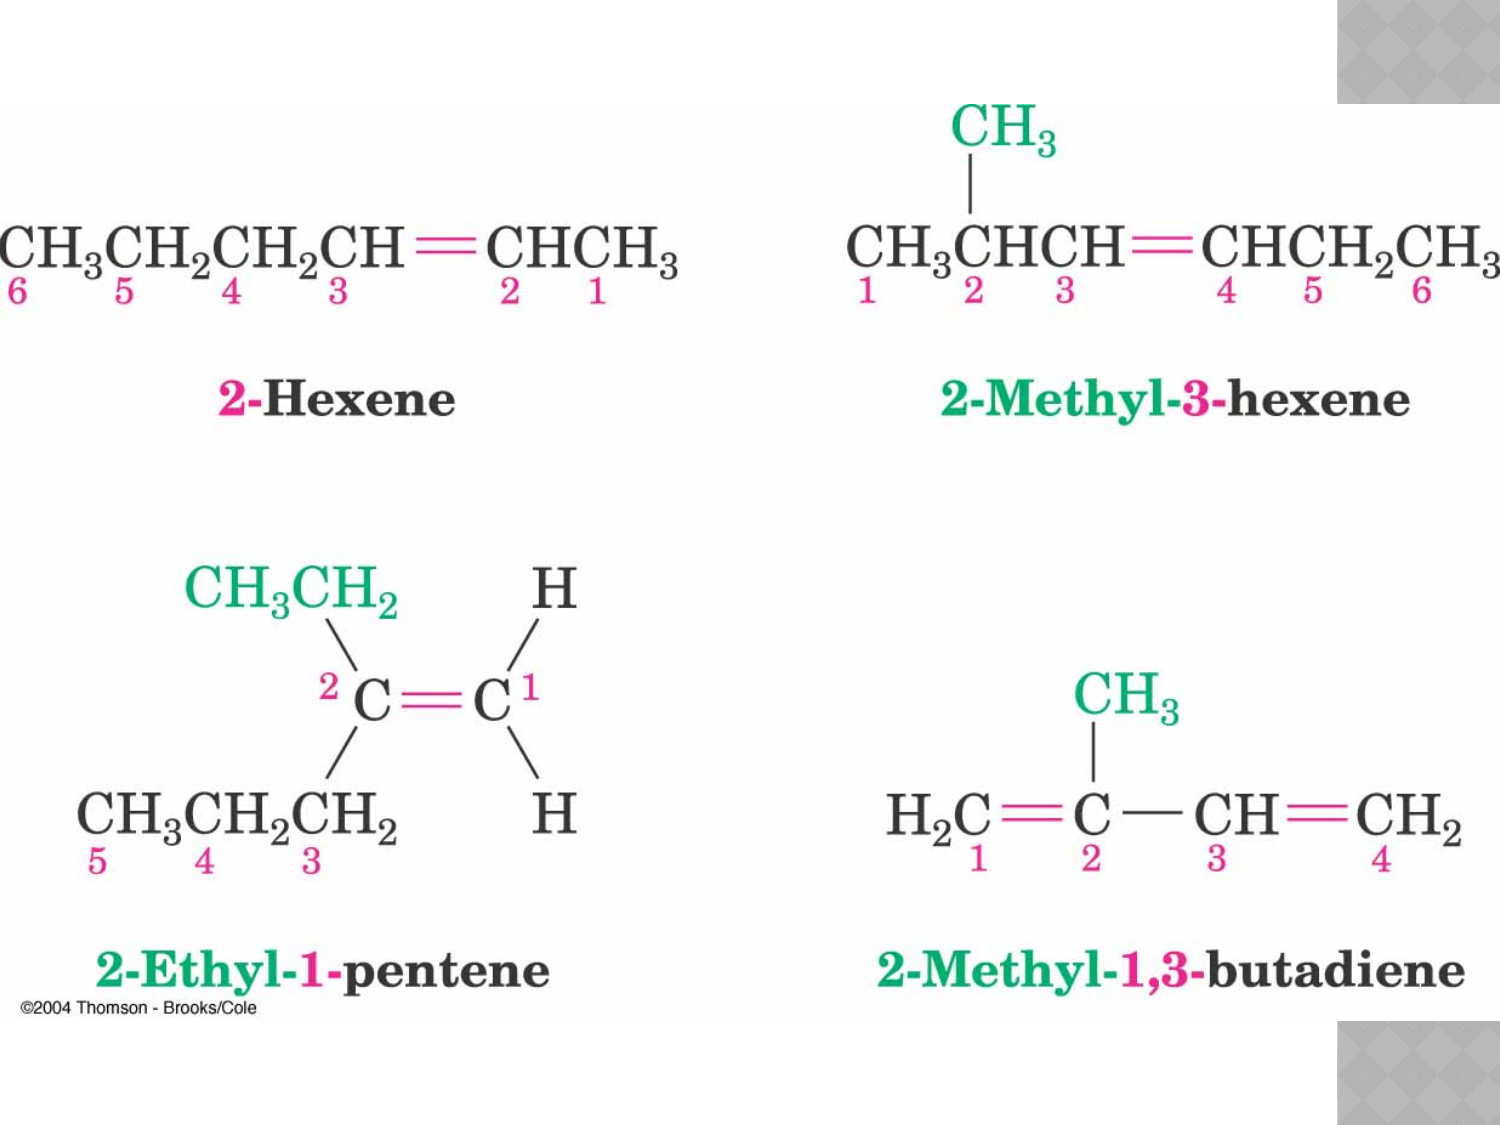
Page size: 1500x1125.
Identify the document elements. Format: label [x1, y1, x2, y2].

text_box [0, 104, 1500, 1021]
